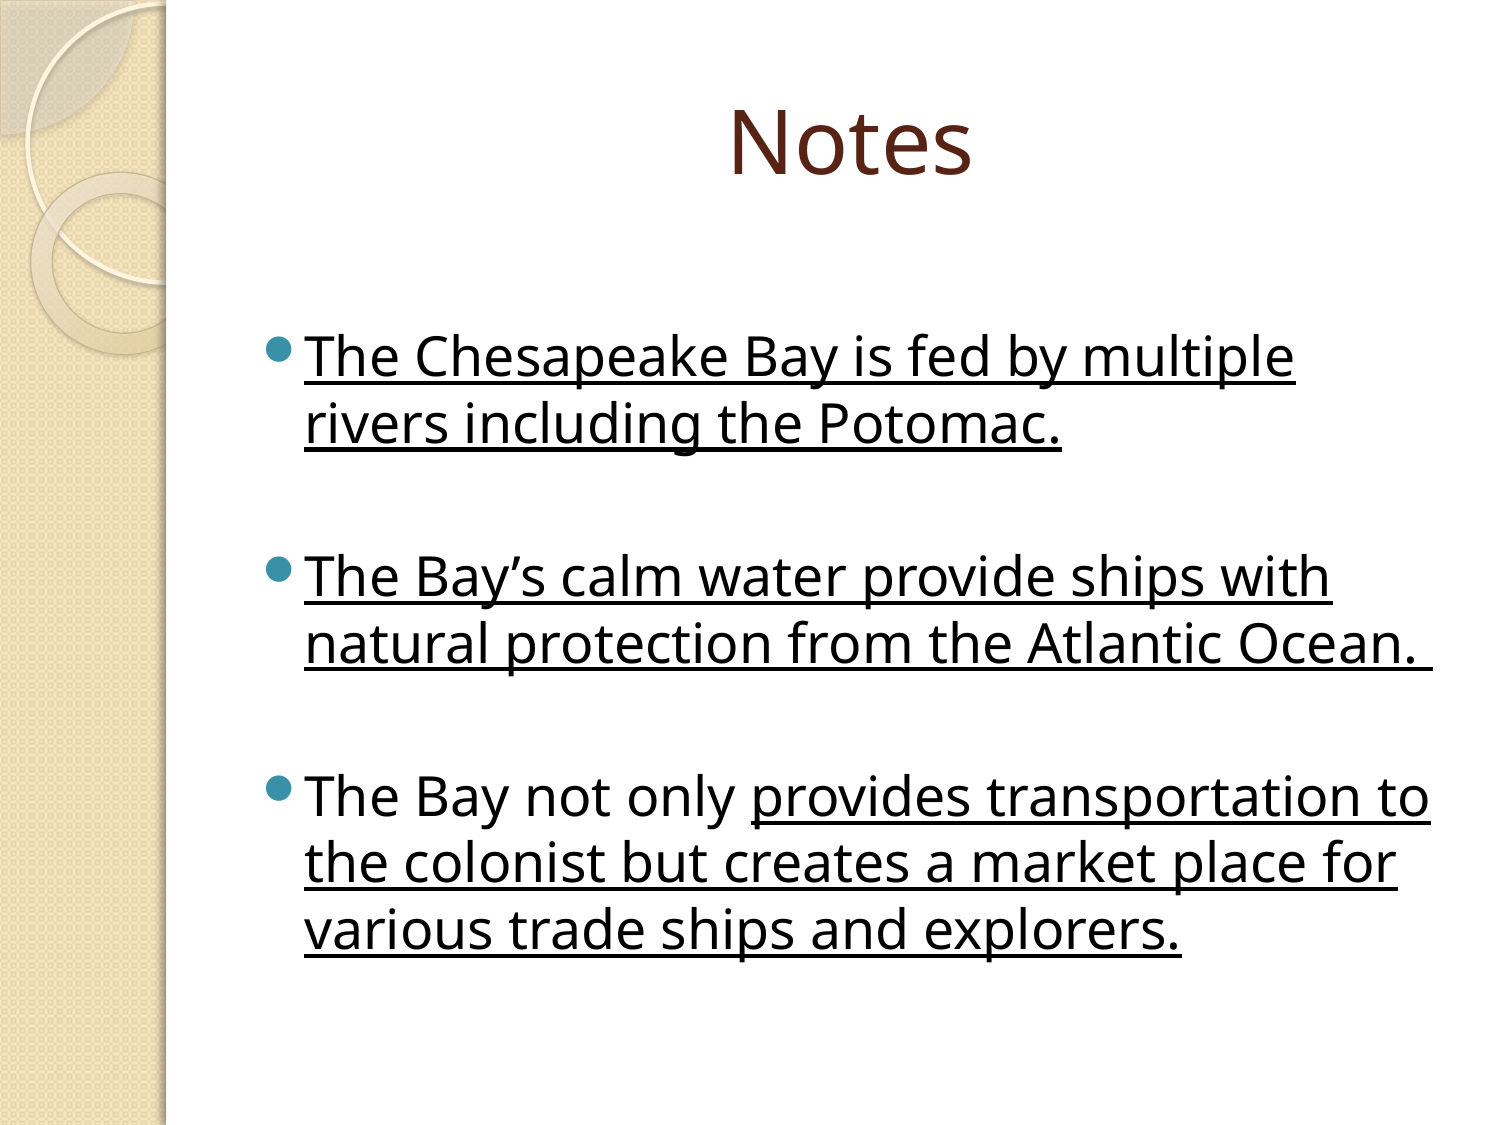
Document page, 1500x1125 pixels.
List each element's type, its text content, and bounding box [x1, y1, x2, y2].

list The Chesapeake Bay is fed by multiple rivers including the Potomac. The Bay’s calm water provide ships with natural protection from the Atlantic Ocean. The Bay not only provides transportation to the colonist but creates a market place for various trade ships and explorers. [235, 237, 1466, 1025]
title Notes [235, 45, 1466, 233]
